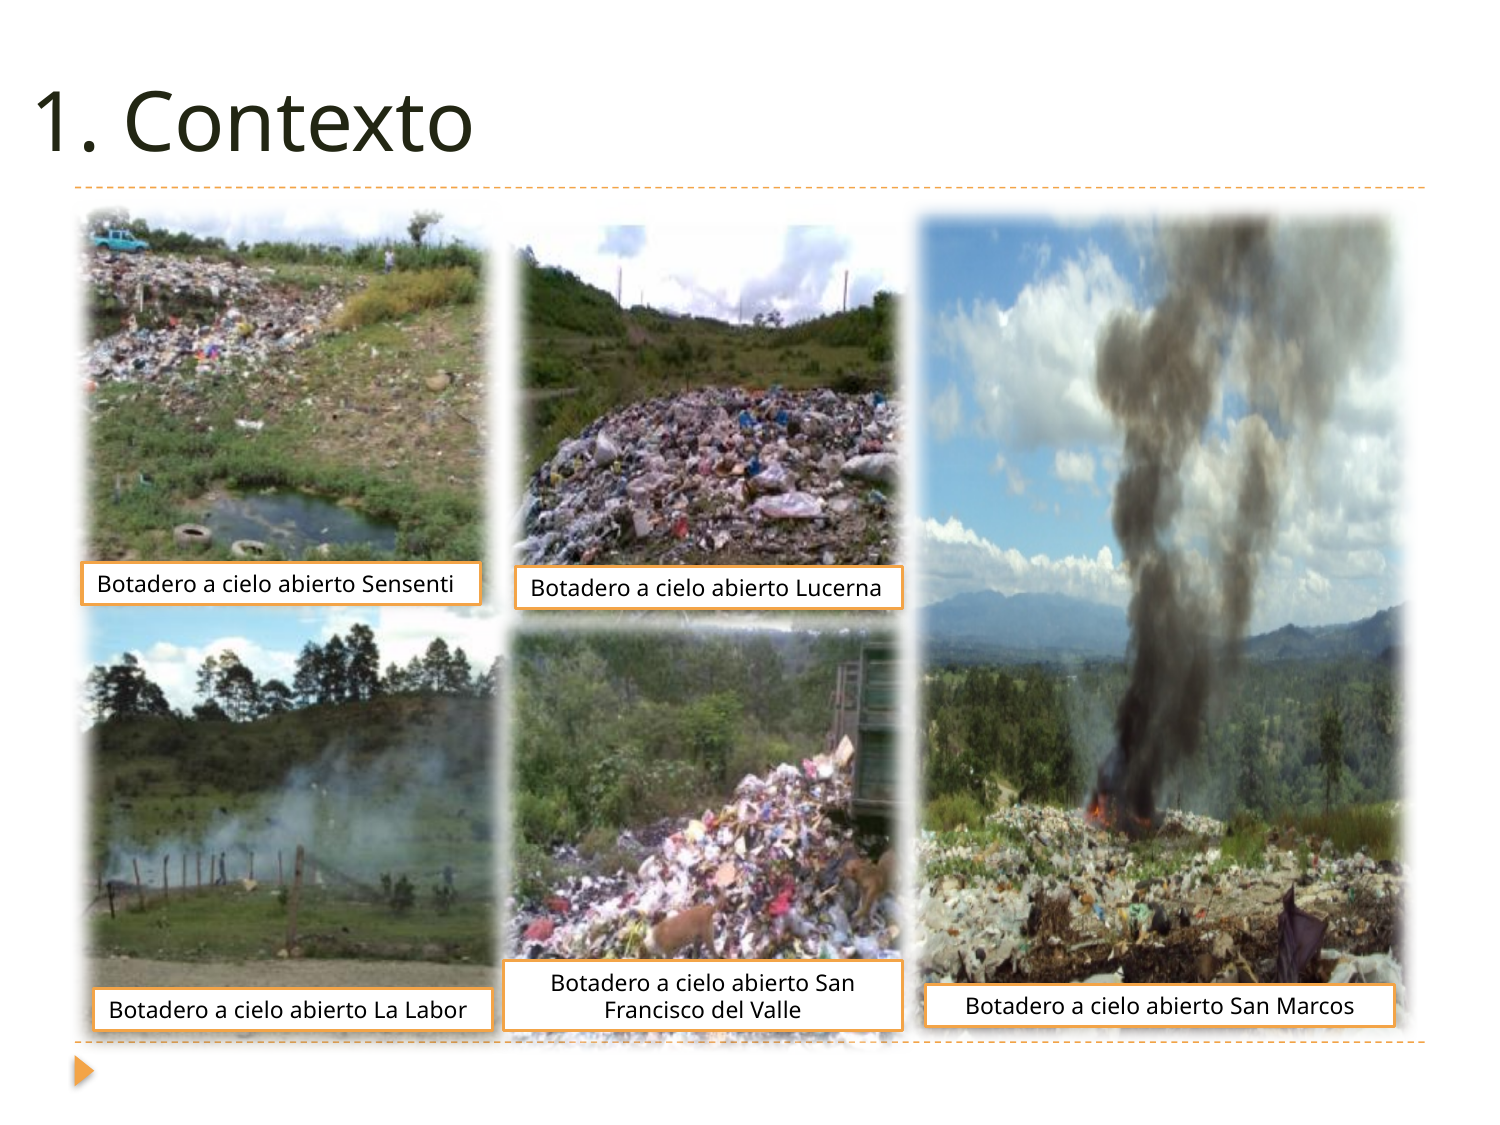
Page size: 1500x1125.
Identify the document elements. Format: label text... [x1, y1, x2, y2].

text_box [0, 198, 1500, 1055]
title 1. Contexto [15, 0, 1164, 176]
